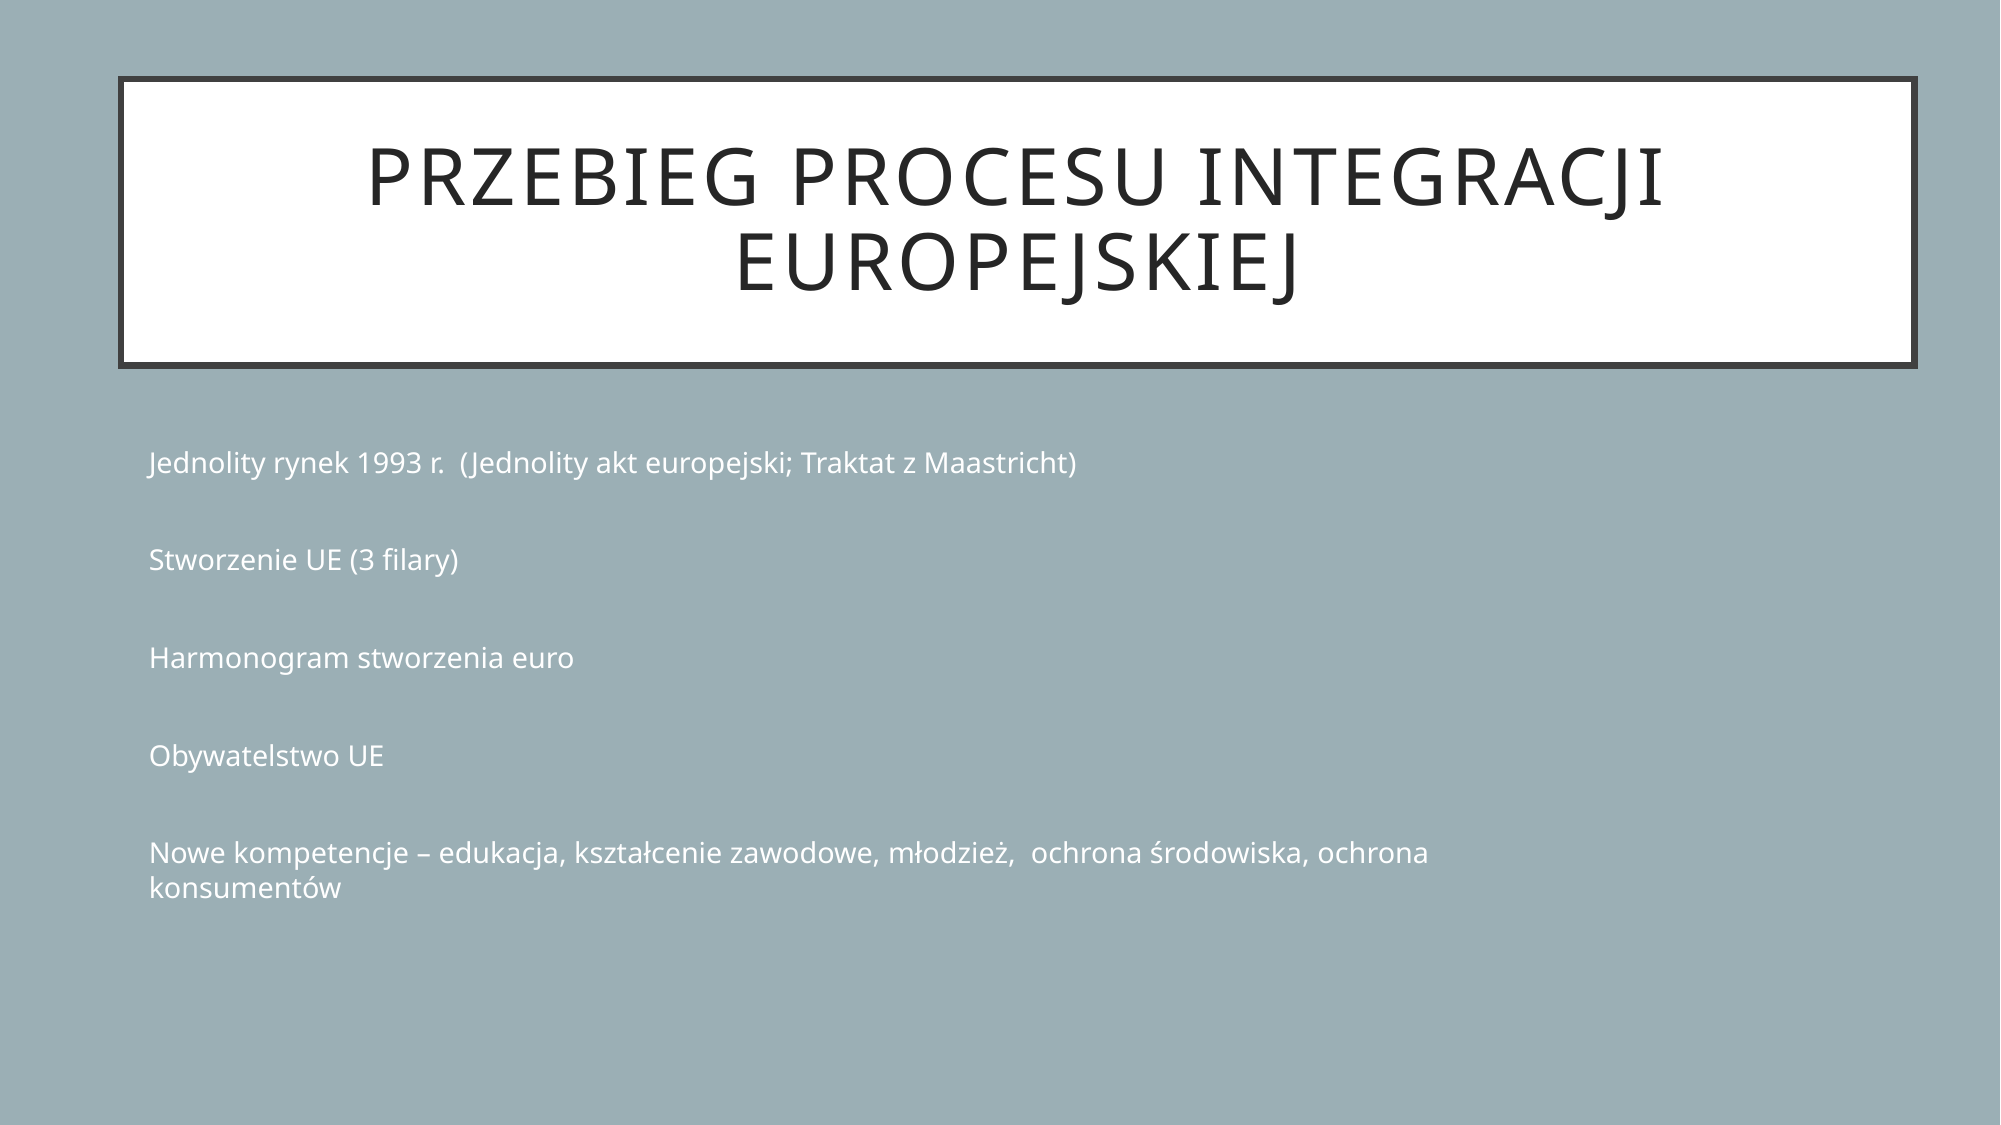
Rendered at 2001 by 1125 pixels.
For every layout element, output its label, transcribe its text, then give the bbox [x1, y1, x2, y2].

title Przebieg procesu integracji europejskiej [118, 76, 1918, 369]
subtitle Jednolity rynek 1993 r. (Jednolity akt europejski; Traktat z Maastricht) Stworzenie UE (3 filary) Harmonogram stworzenia euro Obywatelstwo UE Nowe kompetencje – edukacja, kształcenie zawodowe, młodzież, ochrona środowiska, ochrona konsumentów [133, 436, 1558, 918]
